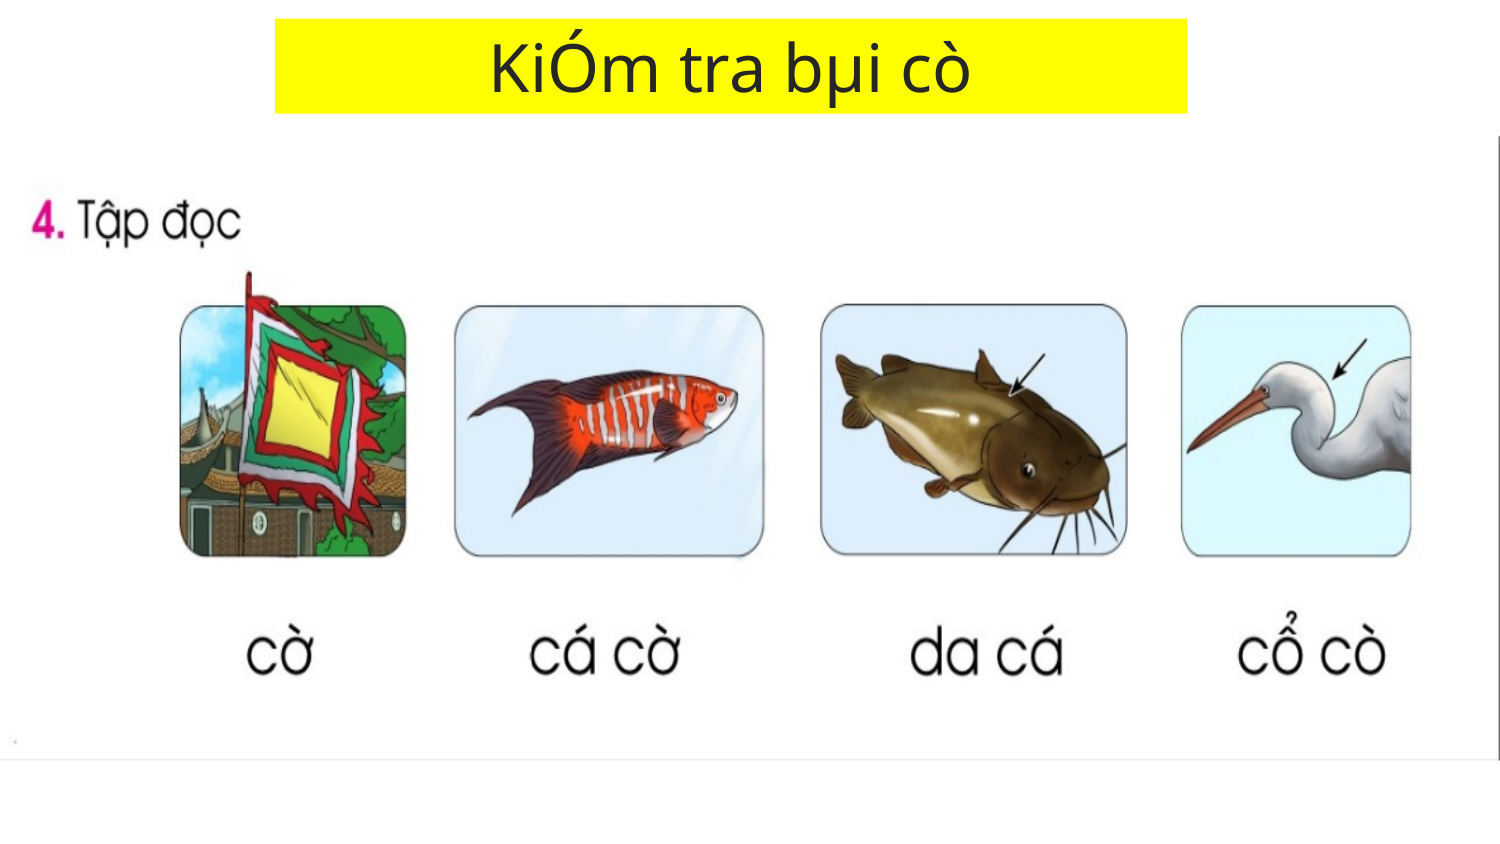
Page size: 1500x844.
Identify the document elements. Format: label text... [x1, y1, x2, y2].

text_box KiÓm tra bµi cò [274, 18, 1188, 113]
picture [0, 114, 1500, 844]
